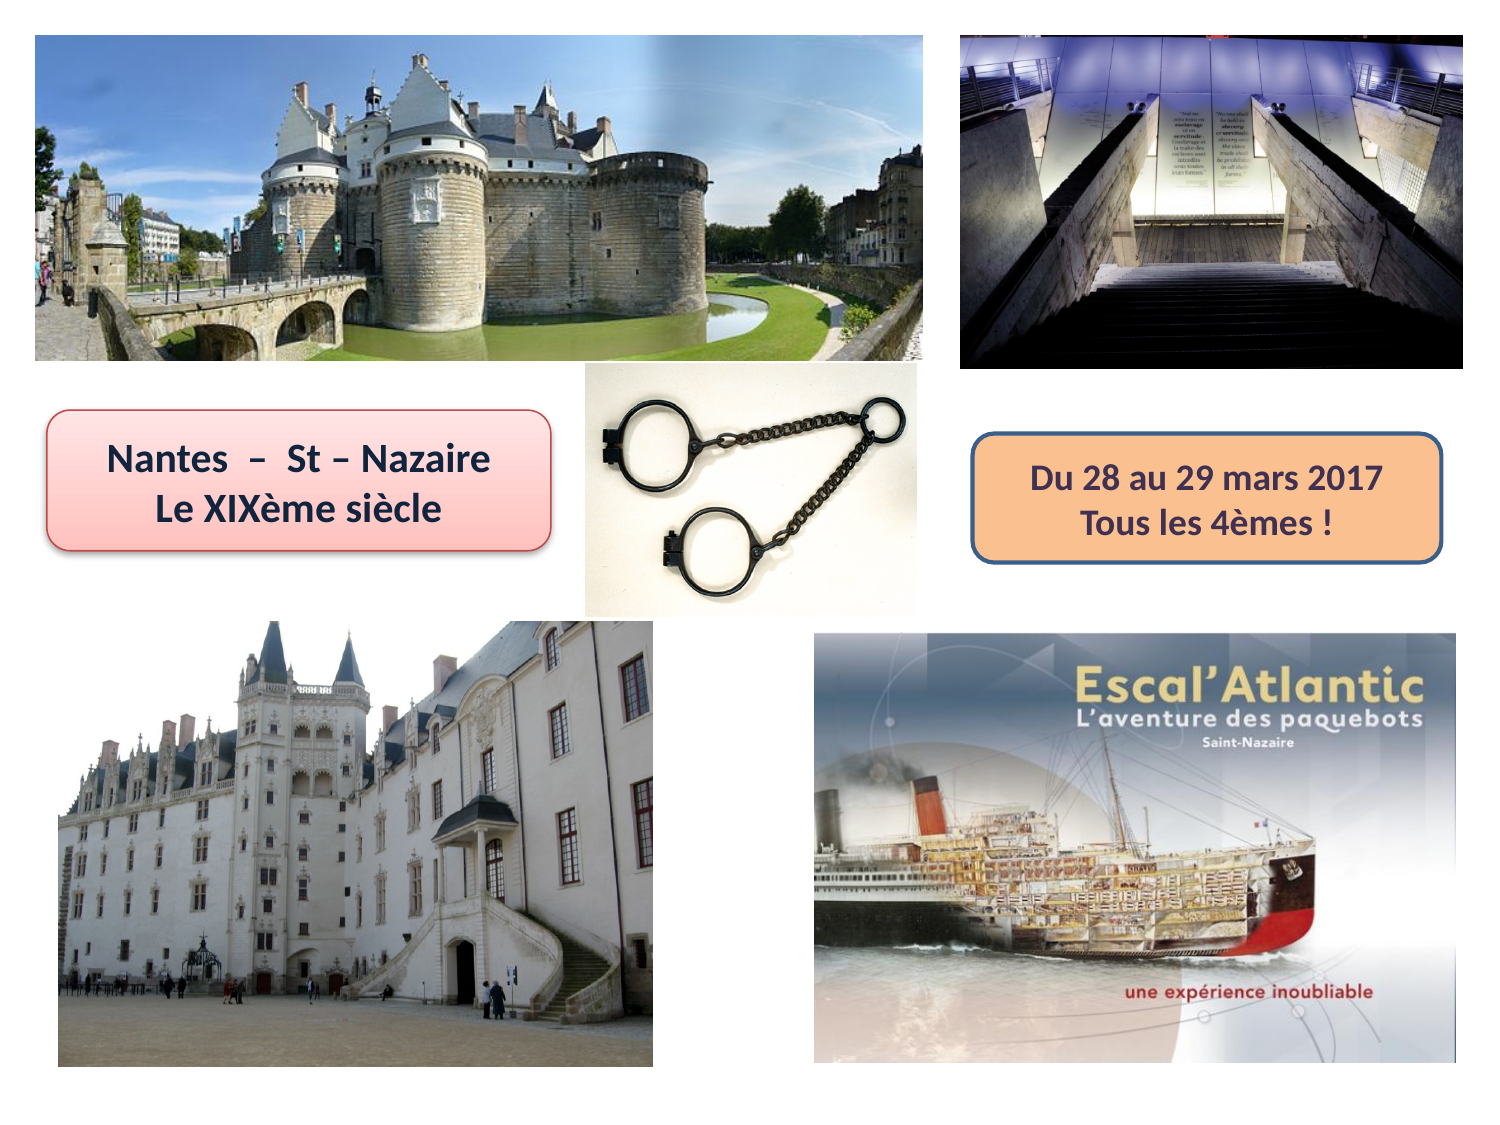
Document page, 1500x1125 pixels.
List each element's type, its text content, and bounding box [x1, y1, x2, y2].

text_box Nantes – St – Nazaire Le XIXème siècle [46, 409, 552, 552]
text_box Du 28 au 29 mars 2017 Tous les 4èmes ! [970, 431, 1444, 565]
picture [58, 620, 654, 1067]
picture [34, 34, 923, 618]
picture [960, 34, 1463, 369]
picture [814, 632, 1456, 1064]
